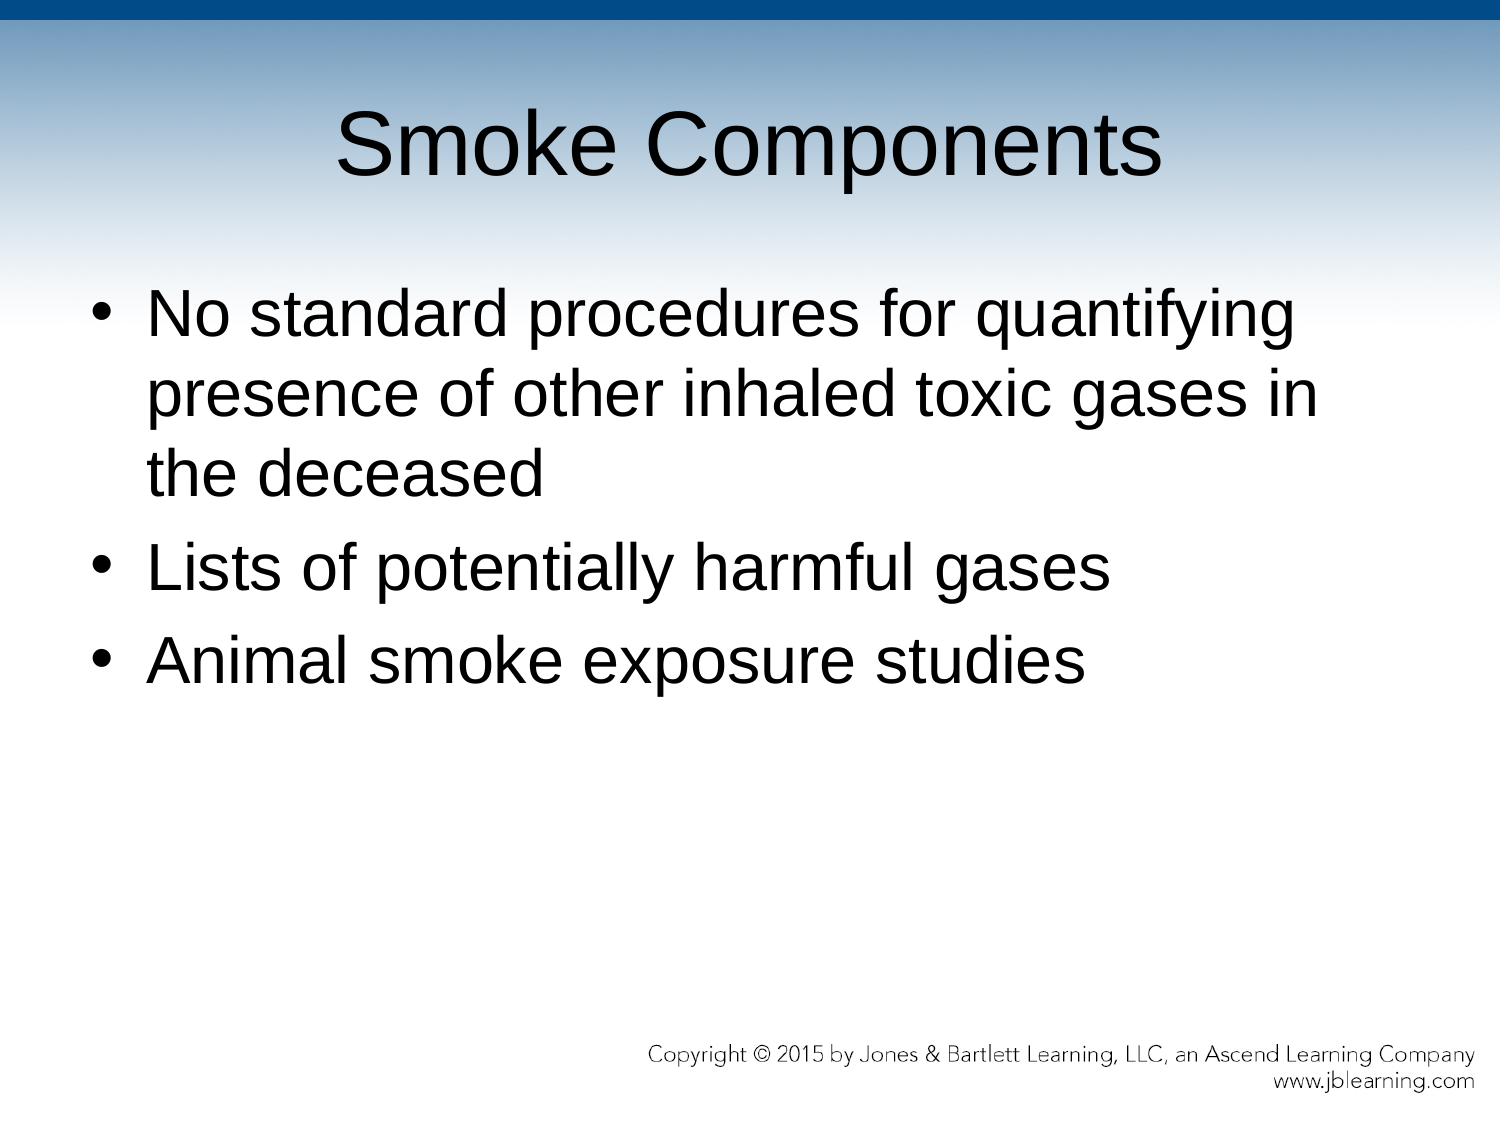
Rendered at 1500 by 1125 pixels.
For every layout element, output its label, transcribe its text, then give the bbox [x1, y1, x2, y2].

title Smoke Components [75, 45, 1425, 233]
list No standard procedures for quantifying presence of other inhaled toxic gases in the deceased Lists of potentially harmful gases Animal smoke exposure studies [75, 262, 1425, 1005]
picture [0, 0, 1500, 1125]
